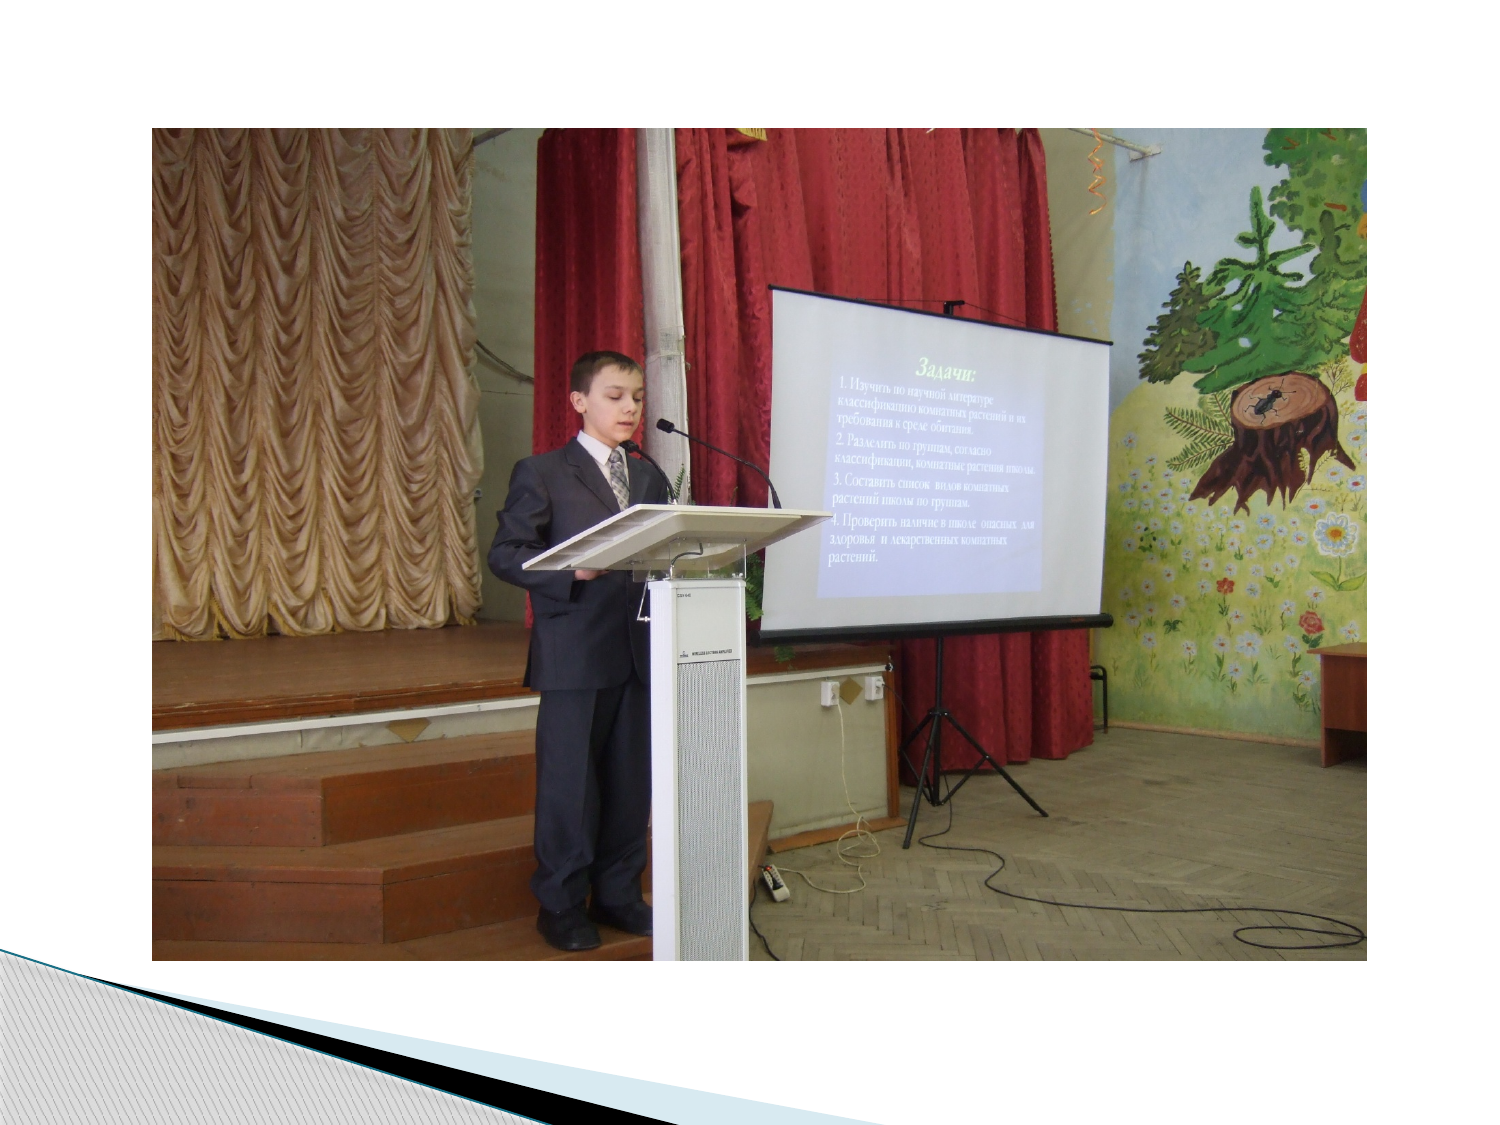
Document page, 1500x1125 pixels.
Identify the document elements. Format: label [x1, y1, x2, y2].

picture [152, 128, 1367, 962]
